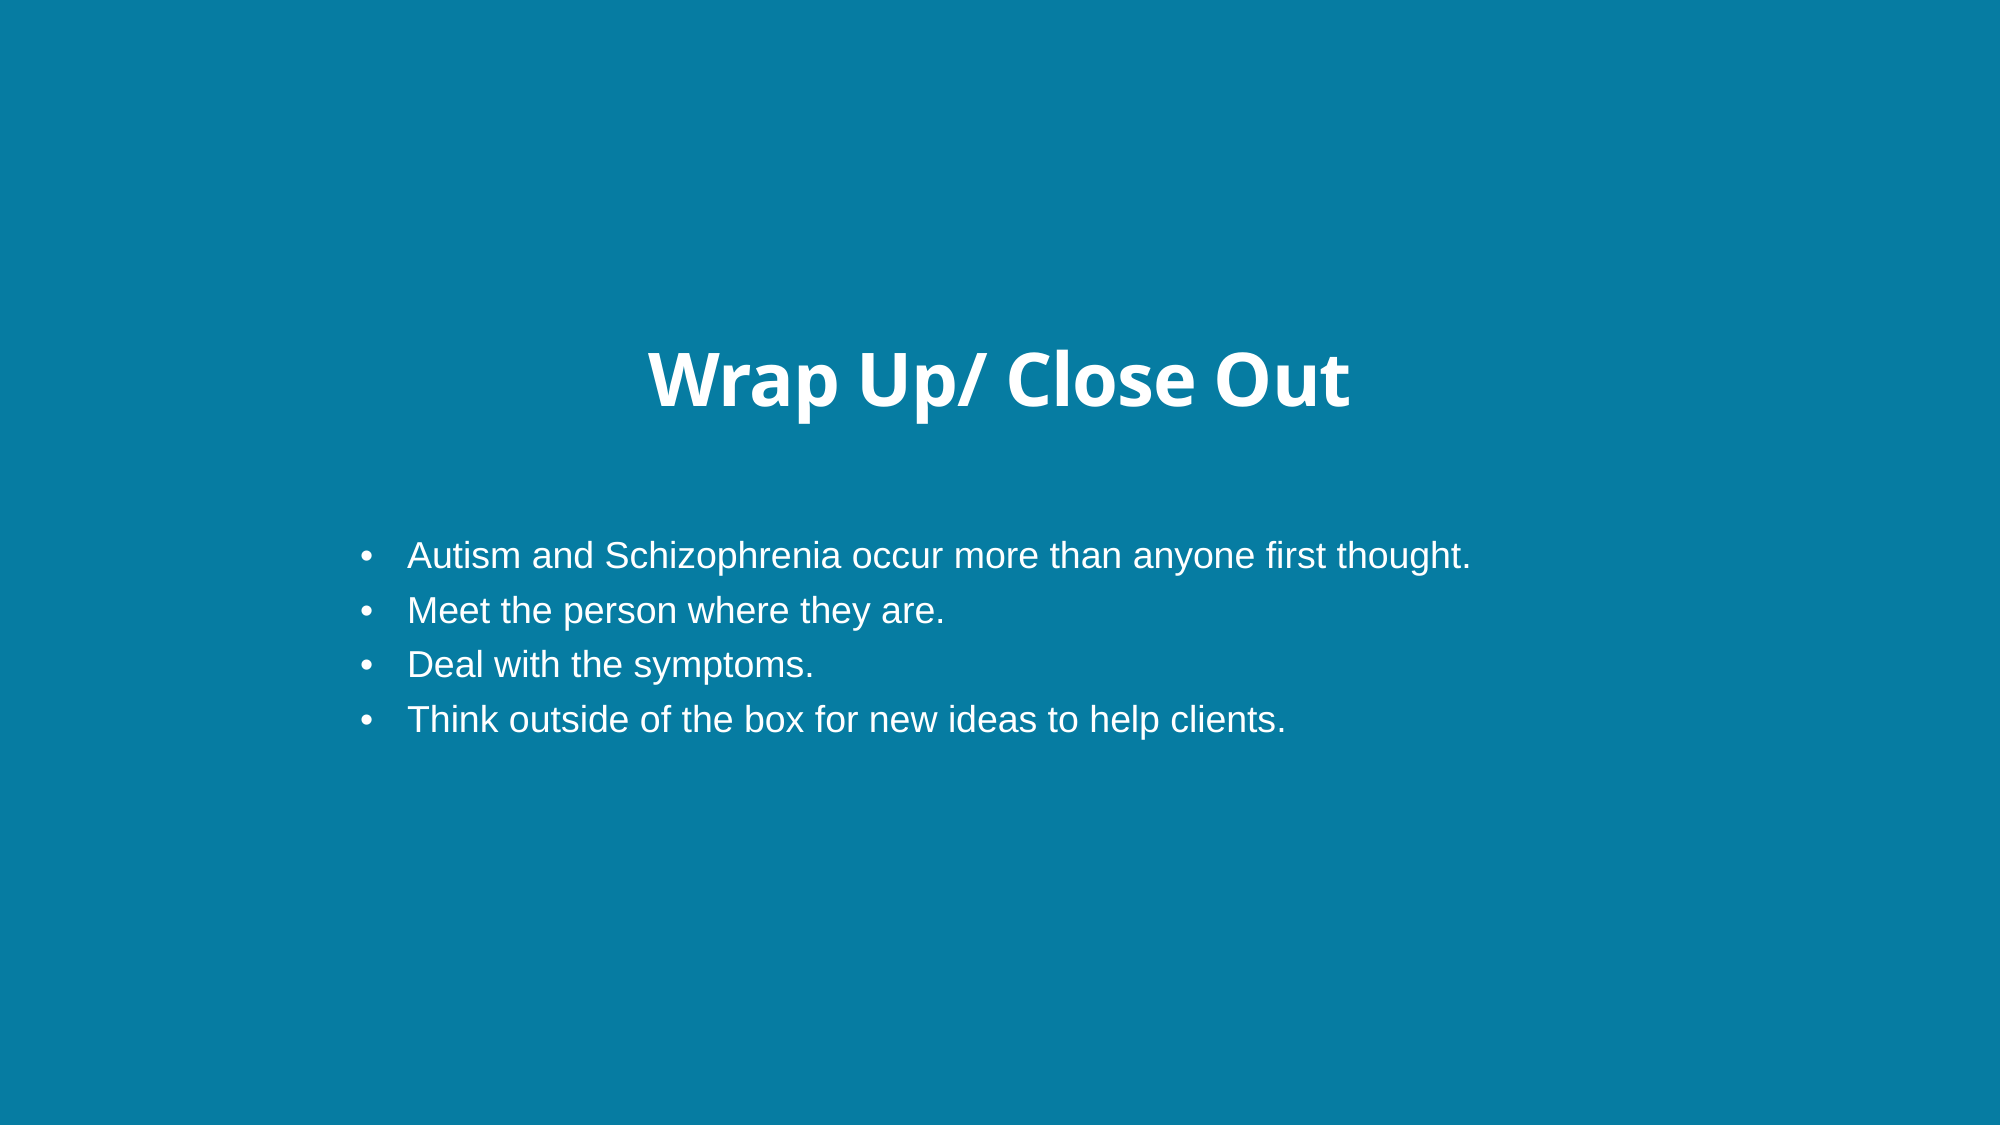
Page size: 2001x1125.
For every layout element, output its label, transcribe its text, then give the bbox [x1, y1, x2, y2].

title Wrap Up/ Close Out [250, 327, 1750, 429]
text_box Autism and Schizophrenia occur more than anyone first thought. Meet the person where they are. Deal with the symptoms. Think outside of the box for new ideas to help clients. [360, 534, 1640, 787]
